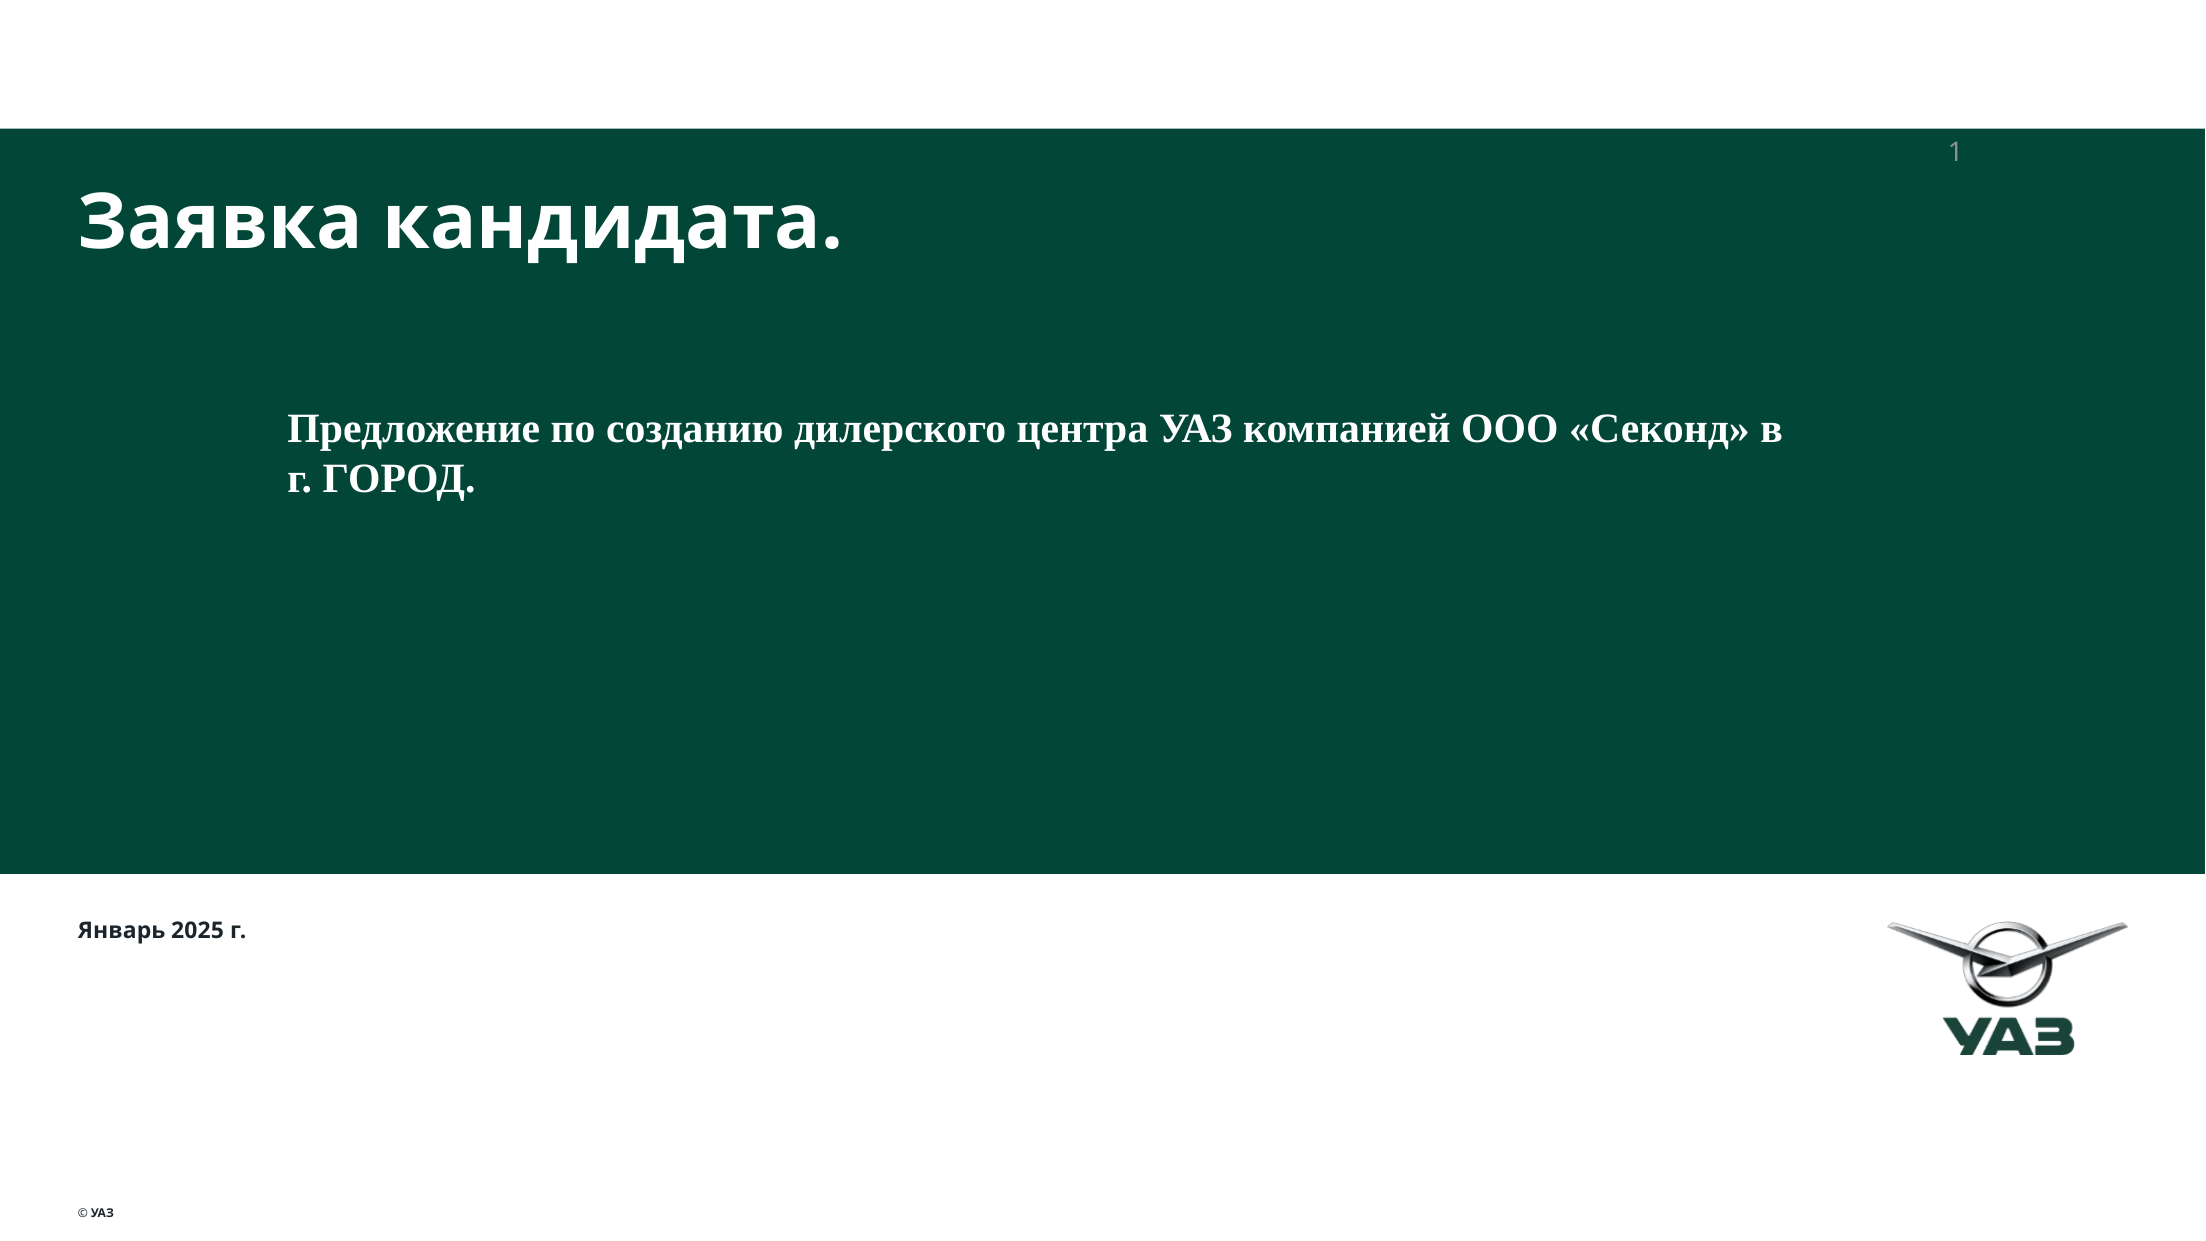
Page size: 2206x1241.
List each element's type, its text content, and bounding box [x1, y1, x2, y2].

slide_number 1 [1849, 135, 1980, 169]
picture [1882, 915, 2134, 1055]
list Предложение по созданию дилерского центра УАЗ компанией ООО «Секонд» в г. ГОРОД. [287, 401, 1812, 608]
list Заявка кандидата. [77, 171, 2135, 345]
list Январь 2025 г. [77, 915, 1088, 1055]
